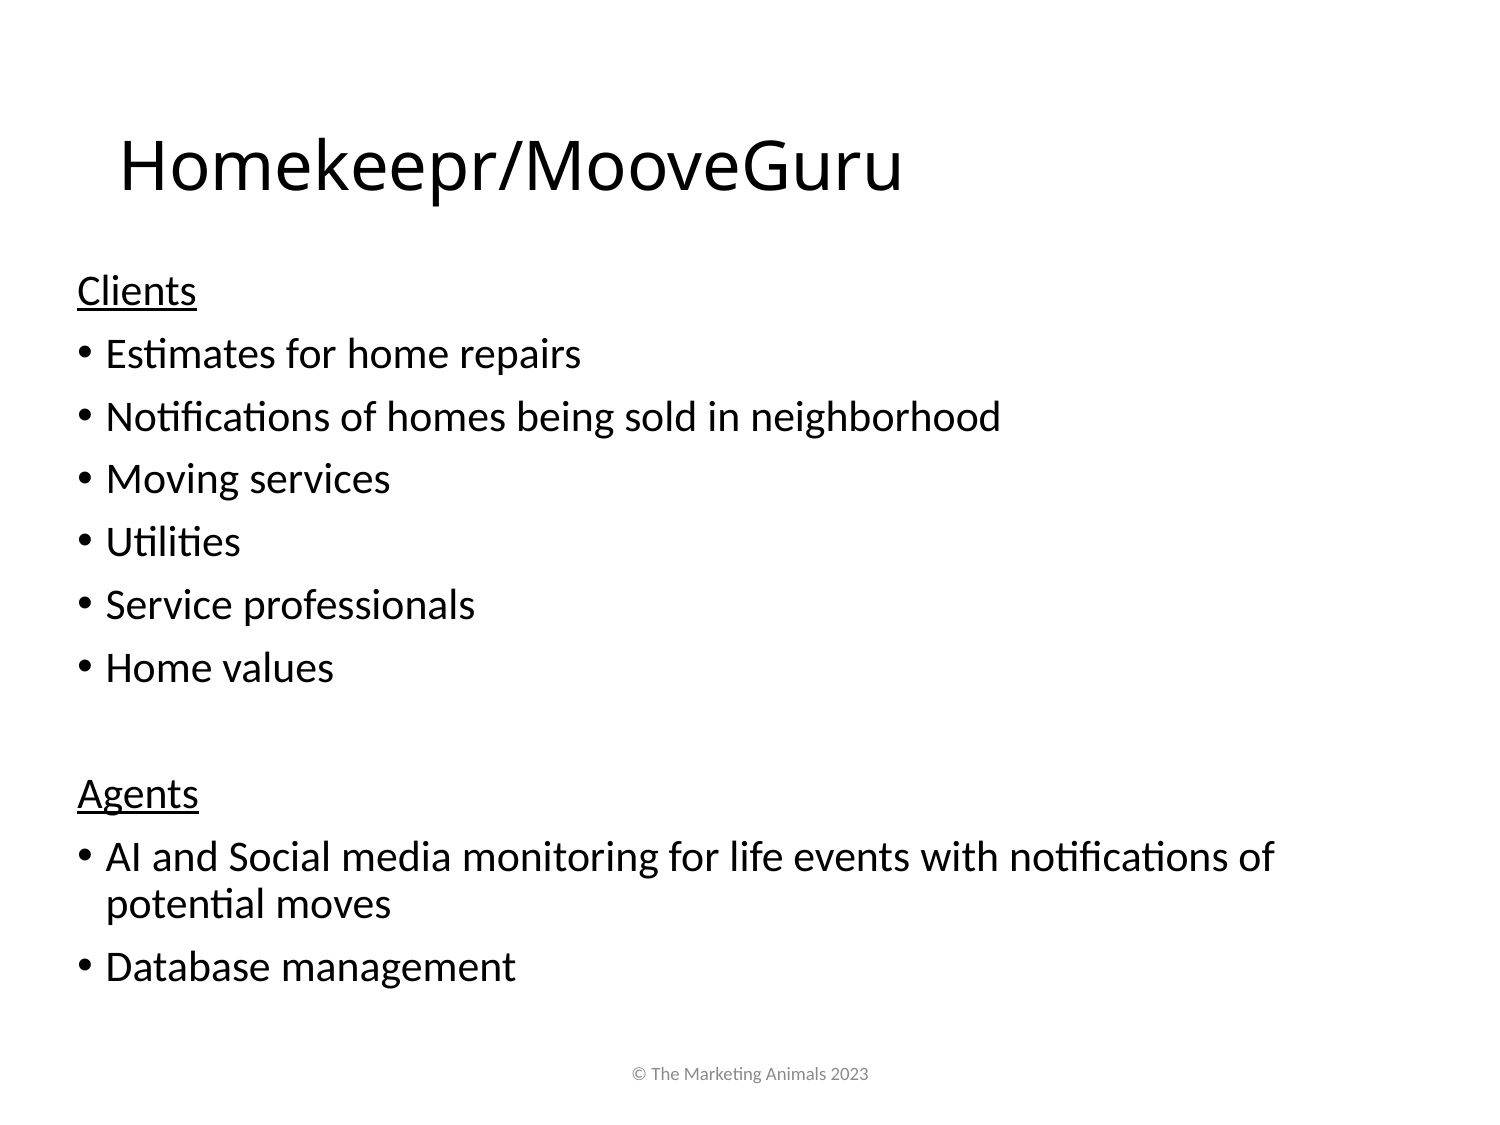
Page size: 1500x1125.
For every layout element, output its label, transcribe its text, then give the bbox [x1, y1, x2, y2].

title Homekeepr/MooveGuru [103, 59, 1397, 278]
footer © The Marketing Animals 2023 [496, 1042, 1004, 1103]
list Clients Estimates for home repairs Notifications of homes being sold in neighborhood Moving services Utilities Service professionals Home values Agents AI and Social media monitoring for life events with notifications of potential moves Database management [62, 259, 1357, 1061]
